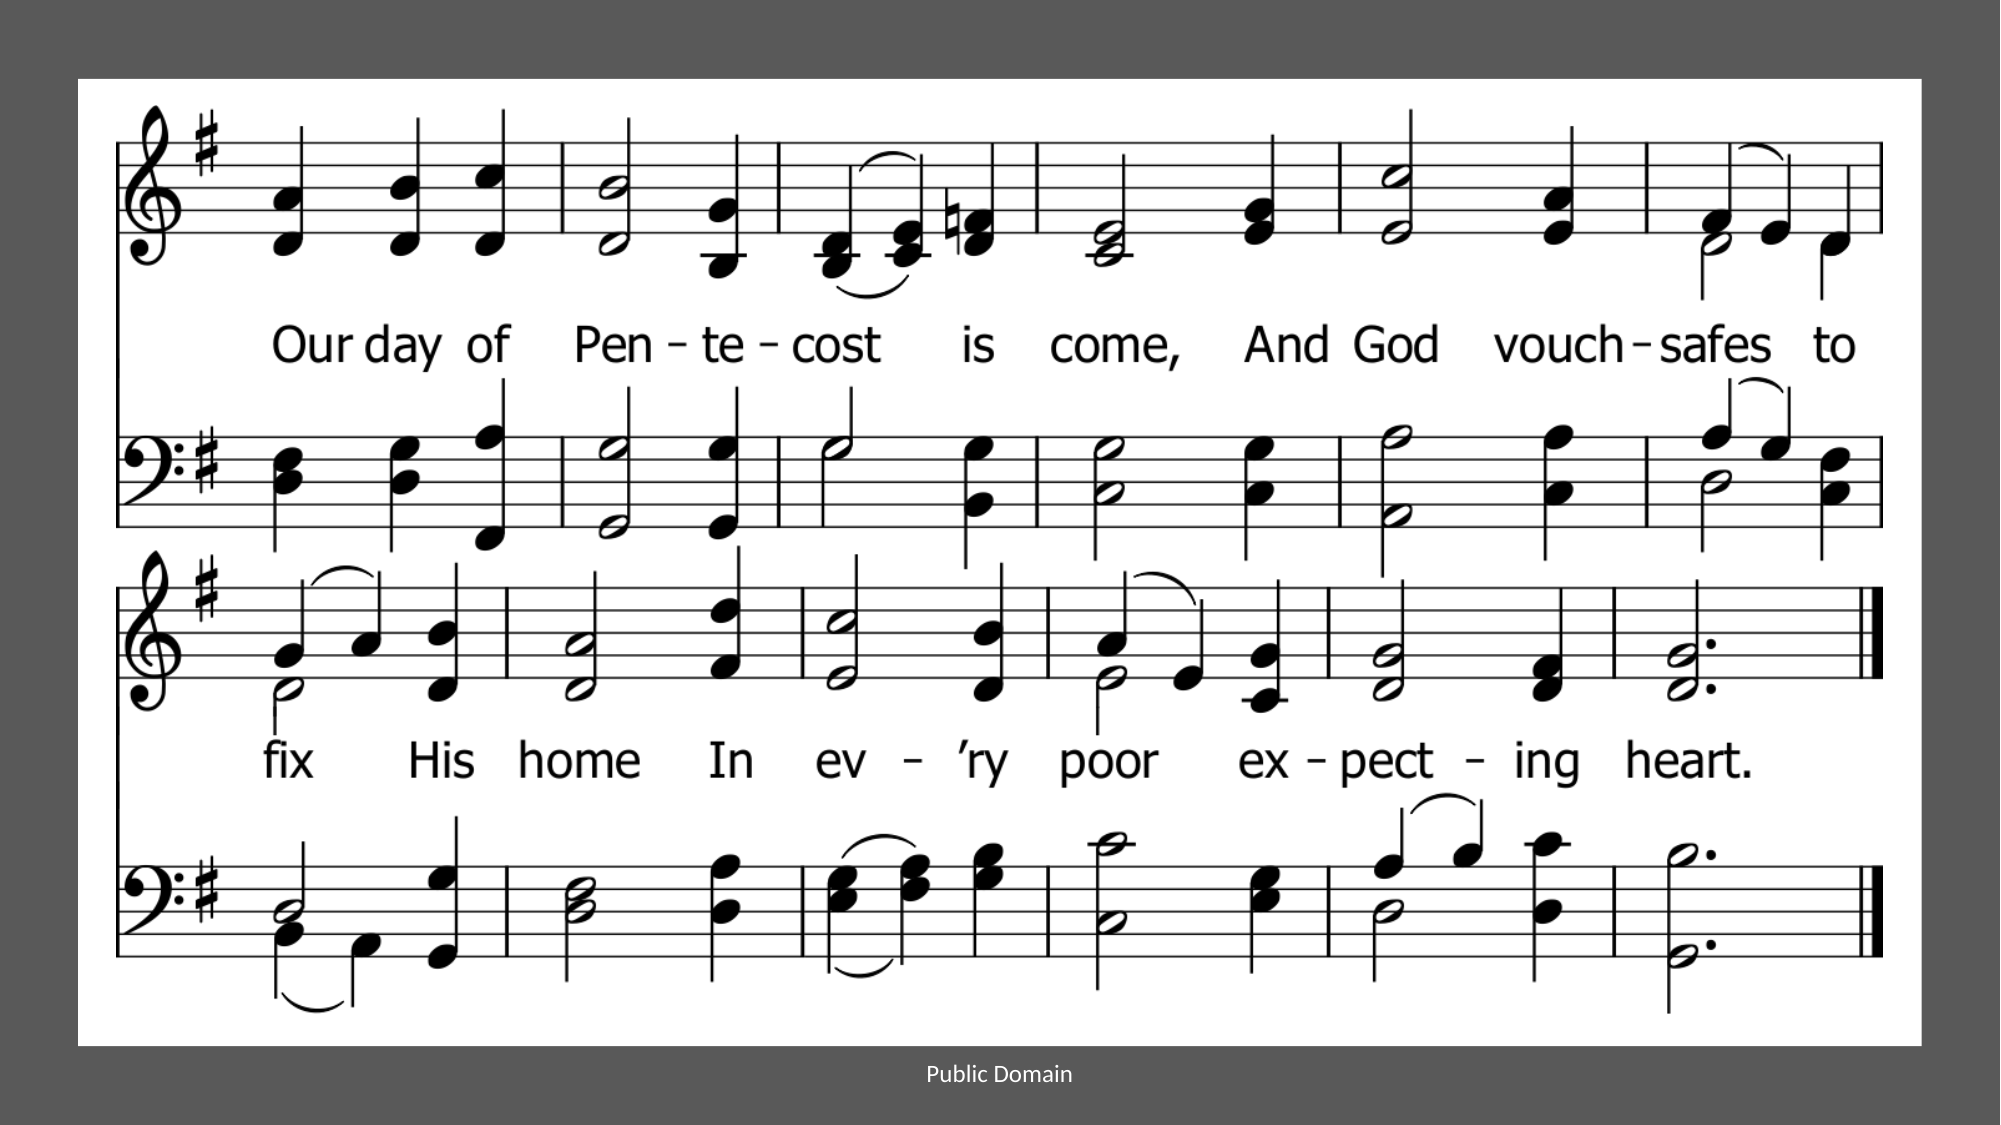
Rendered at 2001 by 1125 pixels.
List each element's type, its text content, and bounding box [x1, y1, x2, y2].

footer Public Domain [662, 1042, 1338, 1103]
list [116, 105, 1883, 1020]
text_box [77, 78, 1923, 1047]
text_box [0, 0, 2000, 1125]
